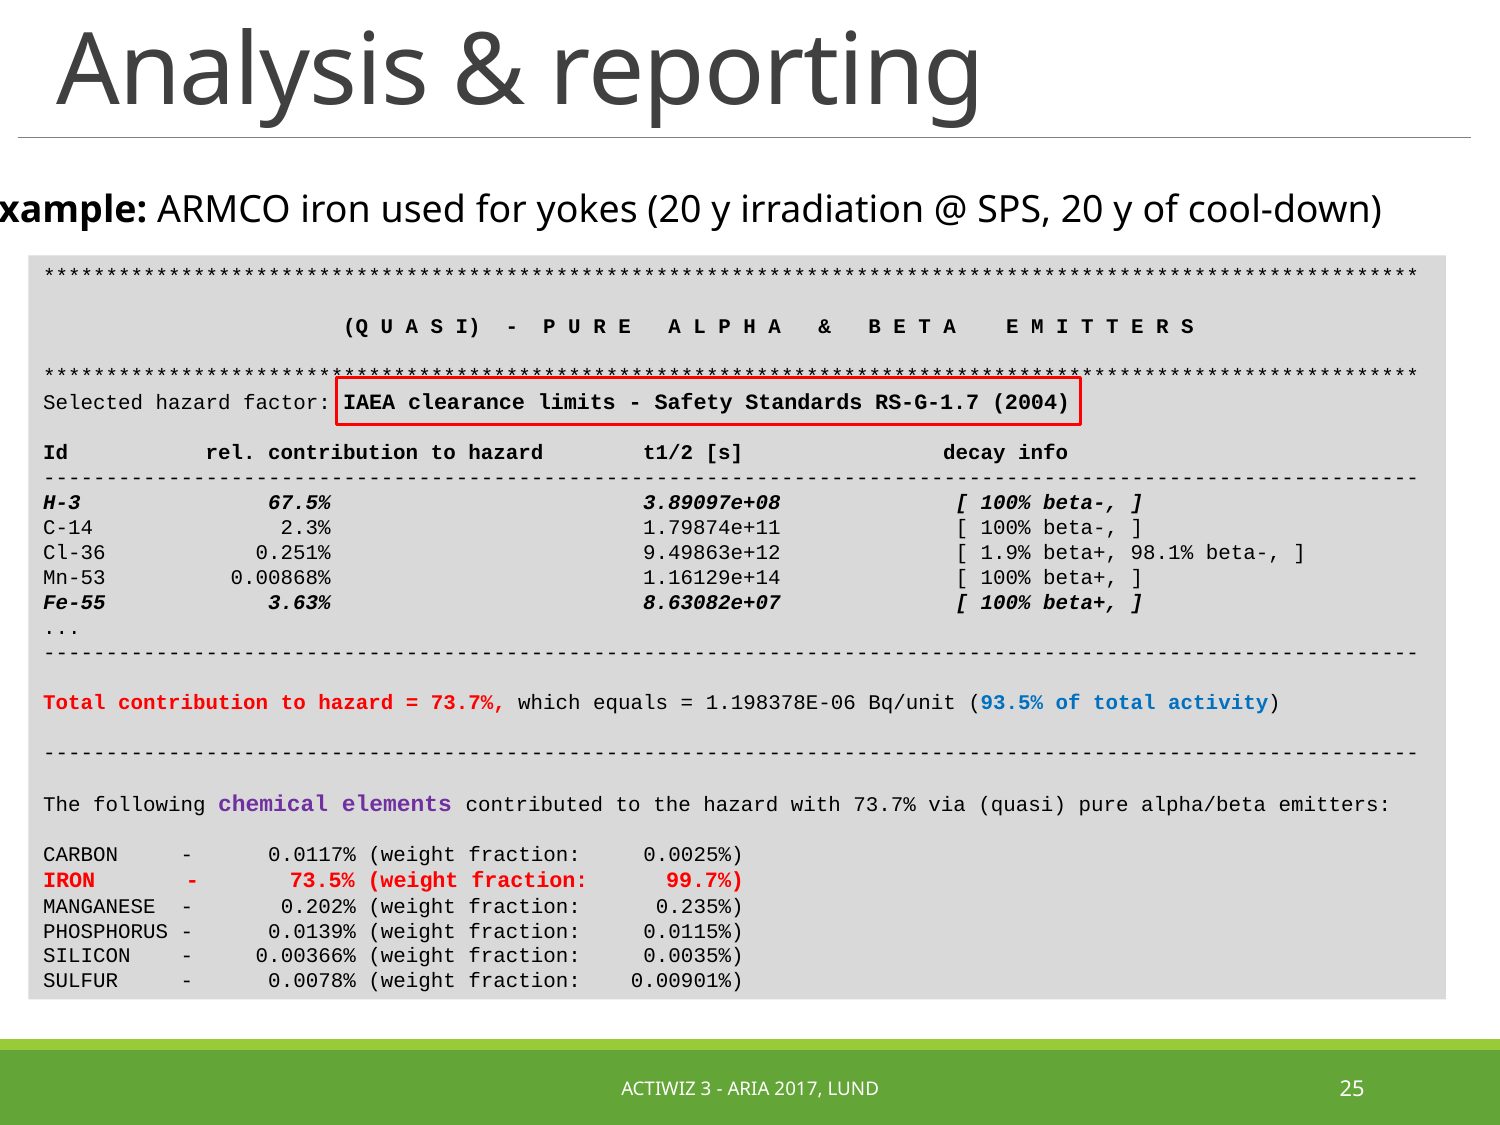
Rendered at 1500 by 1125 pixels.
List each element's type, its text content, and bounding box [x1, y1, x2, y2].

text_box Example: ARMCO iron used for yokes (20 y irradiation @ SPS, 20 y of cool-down) [0, 177, 1399, 238]
slide_number 25 [1218, 1059, 1380, 1120]
title Analysis & reporting [41, 0, 1459, 133]
text_box ************************************************************************************************************** (Q U A S I) - P U R E A L P H A & B E T A E M I T T E R S ************************************************************************************************************** Selected hazard factor: IAEA clearance limits - Safety Standards RS-G-1.7 (2004) Id rel. contribution to hazard t1/2 [s] decay info -------------------------------------------------------------------------------------------------------------- H-3 67.5% 3.89097e+08 [ 100% beta-, ] C-14 2.3% 1.79874e+11 [ 100% beta-, ] Cl-36 0.251% 9.49863e+12 [ 1.9% beta+, 98.1% beta-, ] Mn-53 0.00868% 1.16129e+14 [ 100% beta+, ] Fe-55 3.63% 8.63082e+07 [ 100% beta+, ] ... -------------------------------------------------------------------------------------------------------------- Total contribution to hazard = 73.7%, which equals = 1.198378E-06 Bq/unit (93.5% of total activity) -------------------------------------------------------------------------------------------------------------- The following chemical elements contributed to the hazard with 73.7% via (quasi) pure alpha/beta emitters: CARBON - 0.0117% (weight fraction: 0.0025%) IRON - 73.5% (weight fraction: 99.7%) MANGANESE - 0.202% (weight fraction: 0.235%) PHOSPHORUS - 0.0139% (weight fraction: 0.0115%) SILICON - 0.00366% (weight fraction: 0.0035%) SULFUR - 0.0078% (weight fraction: 0.00901%) [28, 255, 1446, 1000]
footer ActiWiz 3 - ARIA 2017, Lund [453, 1059, 1047, 1120]
text_box [335, 376, 1082, 426]
